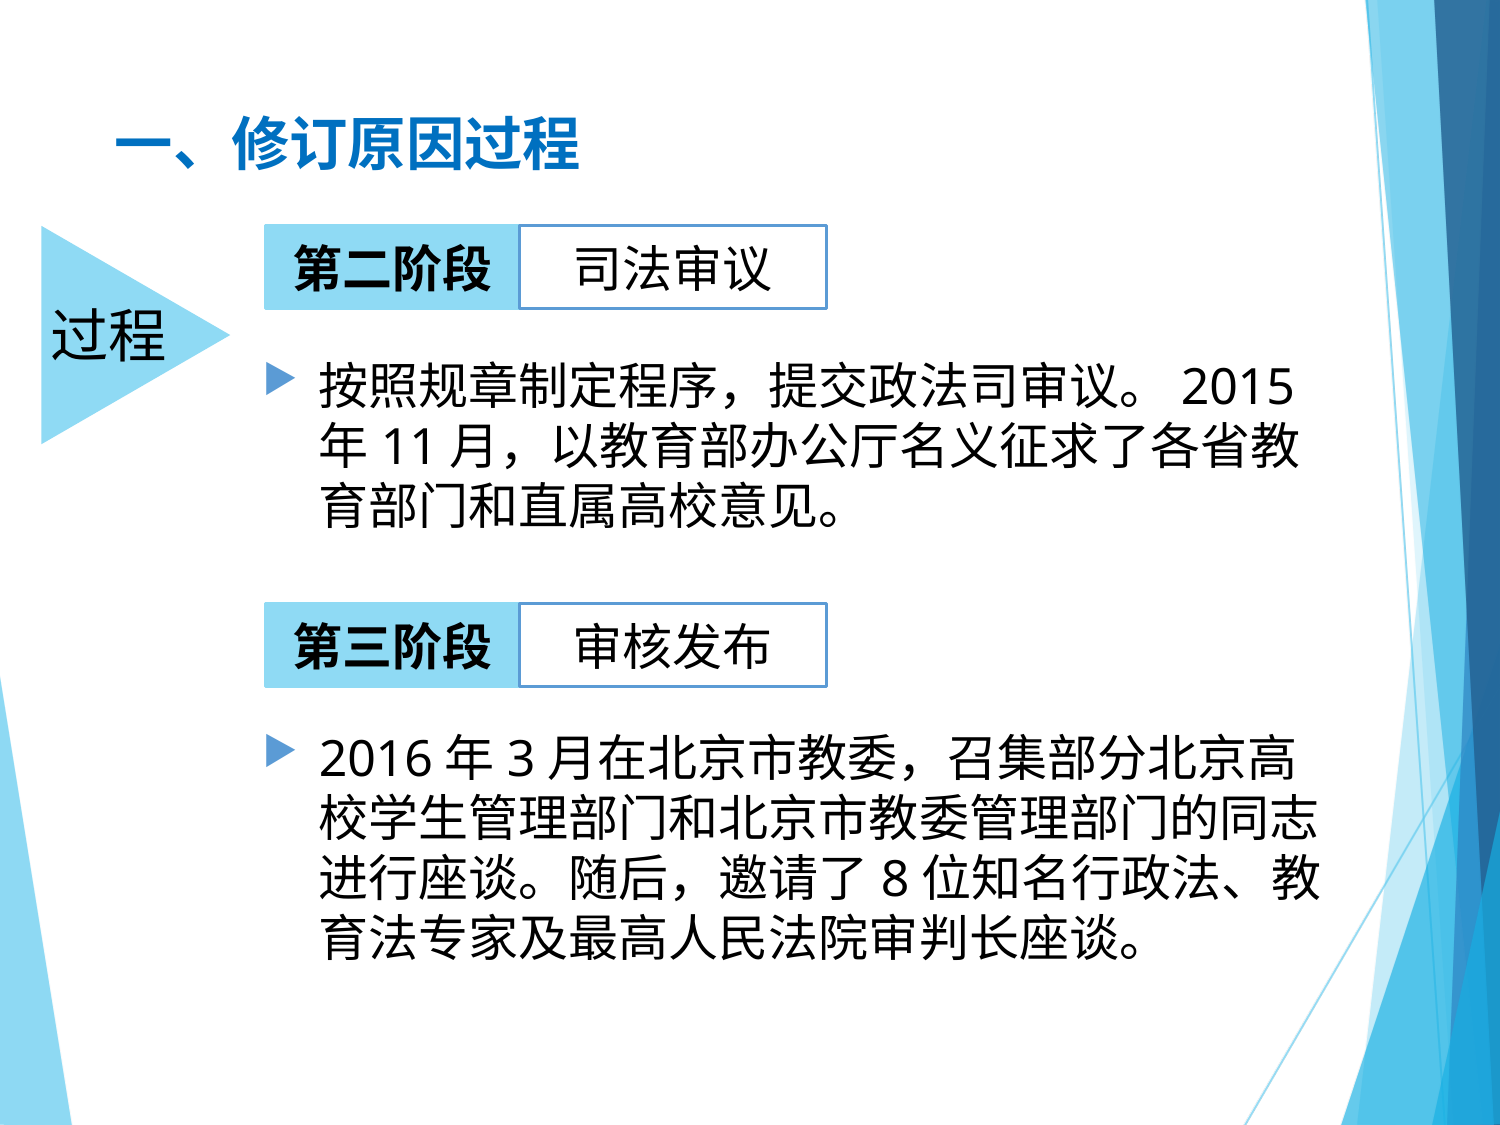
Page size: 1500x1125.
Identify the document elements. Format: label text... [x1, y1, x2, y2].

text_box 司法审议 [518, 224, 828, 310]
text_box 2016年3月在北京市教委，召集部分北京高校学生管理部门和北京市教委管理部门的同志进行座谈。随后，邀请了8位知名行政法、教育法专家及最高人民法院审判长座谈。 [247, 758, 1359, 934]
text_box 第三阶段 [264, 602, 518, 688]
text_box 第二阶段 [264, 224, 518, 310]
text_box 过程 [36, 292, 183, 377]
text_box 审核发布 [518, 602, 828, 688]
list 按照规章制定程序，提交政法司审议。2015年11月，以教育部办公厅名义征求了各省教育部门和直属高校意见。 [247, 356, 1359, 533]
title 一、修订原因过程 [99, 99, 1359, 203]
text_box [39, 224, 159, 292]
text_box [183, 305, 232, 365]
picture [0, 0, 1500, 1125]
text_box [39, 377, 161, 446]
